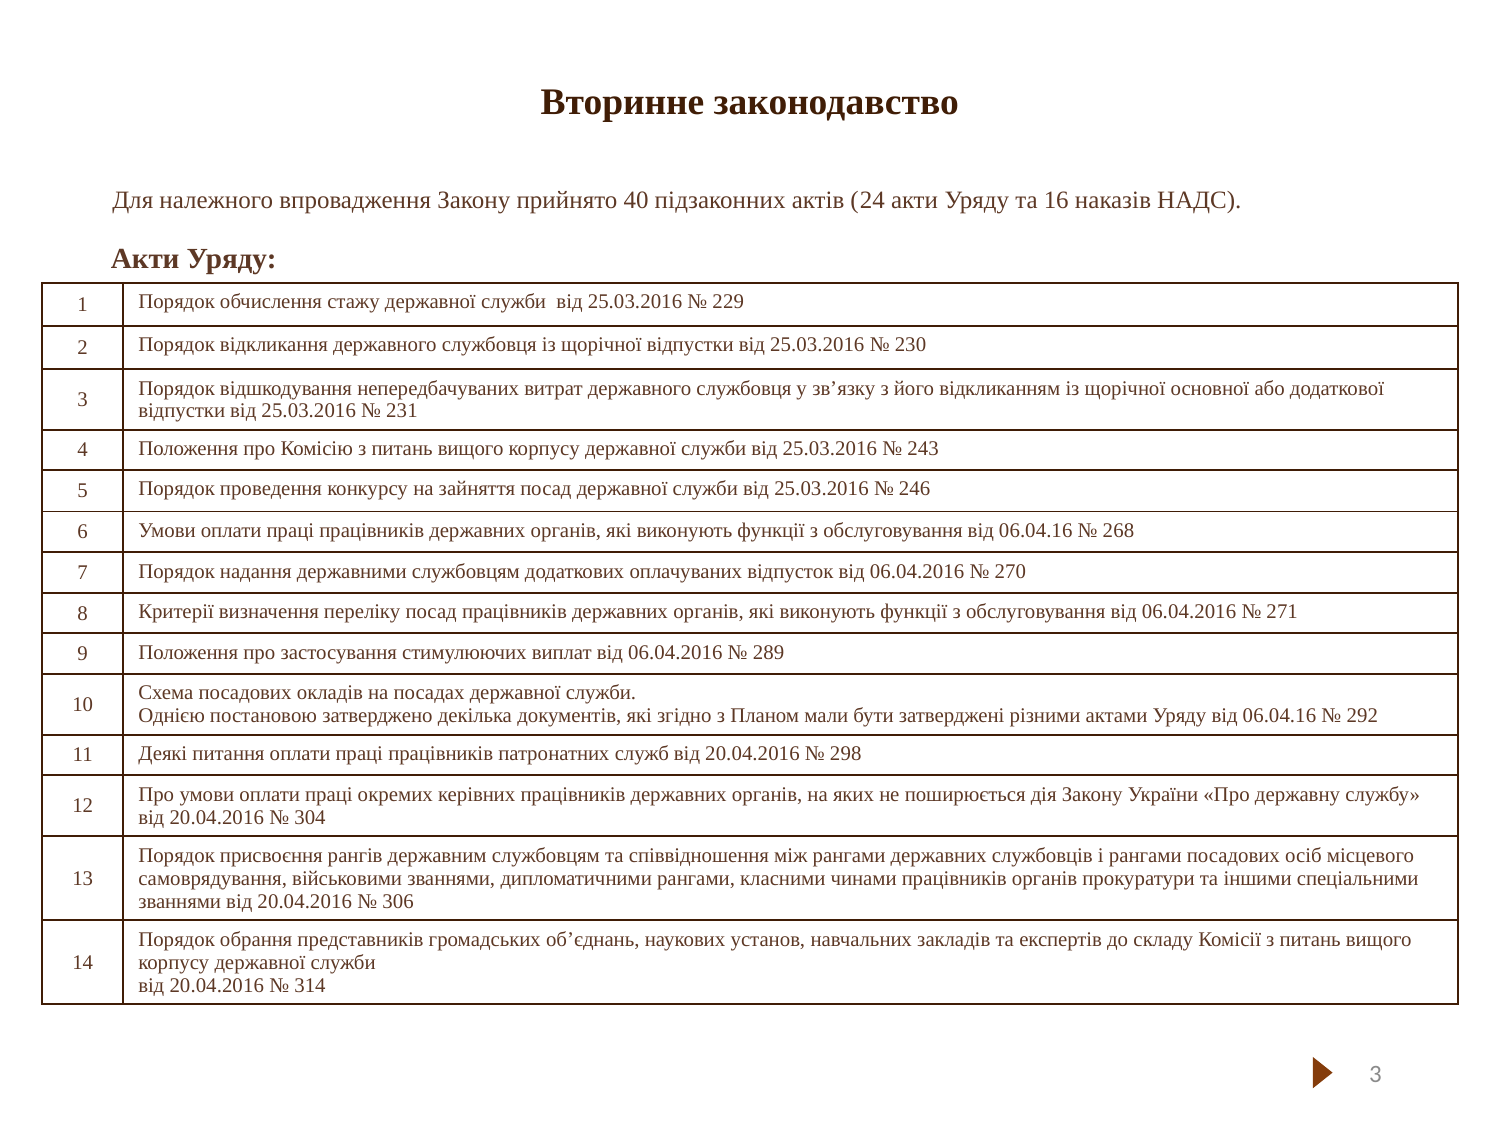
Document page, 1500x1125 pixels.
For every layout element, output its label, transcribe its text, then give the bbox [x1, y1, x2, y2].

table_cell 12 [43, 776, 122, 835]
table_header 1 [43, 284, 122, 325]
table_cell Порядок обрання представників громадських об’єднань, наукових установ, навчальних закладів та експертів до складу Комісії з питань вищого корпусу державної служби від 20.04.2016 № 314 [124, 921, 1457, 1003]
table_cell 13 [43, 837, 122, 919]
table_cell 7 [43, 553, 122, 592]
table_cell Деякі питання оплати праці працівників патронатних служб від 20.04.2016 № 298 [124, 736, 1457, 774]
table_cell 10 [43, 675, 122, 734]
table_cell Порядок надання державними службовцям додаткових оплачуваних відпусток від 06.04.2016 № 270 [124, 553, 1457, 592]
table_cell 9 [43, 634, 122, 673]
table_cell 6 [43, 512, 122, 551]
table_cell Порядок відшкодування непередбачуваних витрат державного службовця у зв’язку з його відкликанням із щорічної основної або додаткової відпустки від 25.03.2016 № 231 [124, 370, 1457, 429]
table_cell Положення про Комісію з питань вищого корпусу державної служби від 25.03.2016 № 243 [124, 431, 1457, 469]
text_box Акти Уряду: [22, 214, 773, 282]
table_cell Критерії визначення переліку посад працівників державних органів, які виконують функції з обслуговування від 06.04.2016 № 271 [124, 594, 1457, 632]
table_cell Порядок проведення конкурсу на зайняття посад державної служби від 25.03.2016 № 246 [124, 471, 1457, 511]
table_cell 2 [43, 327, 122, 368]
slide_number 3 [1059, 1042, 1397, 1103]
table_cell Порядок присвоєння рангів державним службовцям та співвідношення між рангами державних службовців і рангами посадових осіб місцевого самоврядування, військовими званнями, дипломатичними рангами, класними чинами працівників органів прокуратури та іншими спеціальними званнями від 20.04.2016 № 306 [124, 837, 1457, 919]
text_box Для належного впровадження Закону прийнято 40 підзаконних актів (24 акти Уряду та 16 наказів НАДС). [22, 175, 1458, 221]
table_cell Порядок відкликання державного службовця із щорічної відпустки від 25.03.2016 № 230 [124, 327, 1457, 368]
table_cell 5 [43, 471, 122, 511]
table_cell 8 [43, 594, 122, 632]
table_cell Умови оплати праці працівників державних органів, які виконують функції з обслуговування від 06.04.16 № 268 [124, 512, 1457, 551]
table_cell Схема посадових окладів на посадах державної служби. Однією постановою затверджено декілька документів, які згідно з Планом мали бути затверджені різними актами Уряду від 06.04.16 № 292 [124, 675, 1457, 734]
table_cell 11 [43, 736, 122, 774]
table_cell 14 [43, 921, 122, 1003]
table_header Порядок обчислення стажу державної служби від 25.03.2016 № 229 [124, 284, 1457, 325]
table_cell Про умови оплати праці окремих керівних працівників державних органів, на яких не поширюється дія Закону України «Про державну службу» від 20.04.2016 № 304 [124, 776, 1457, 835]
title Вторинне законодавство [109, 60, 1391, 145]
table_cell 4 [43, 431, 122, 469]
table_cell Положення про застосування стимулюючих виплат від 06.04.2016 № 289 [124, 634, 1457, 673]
table_cell 3 [43, 370, 122, 429]
